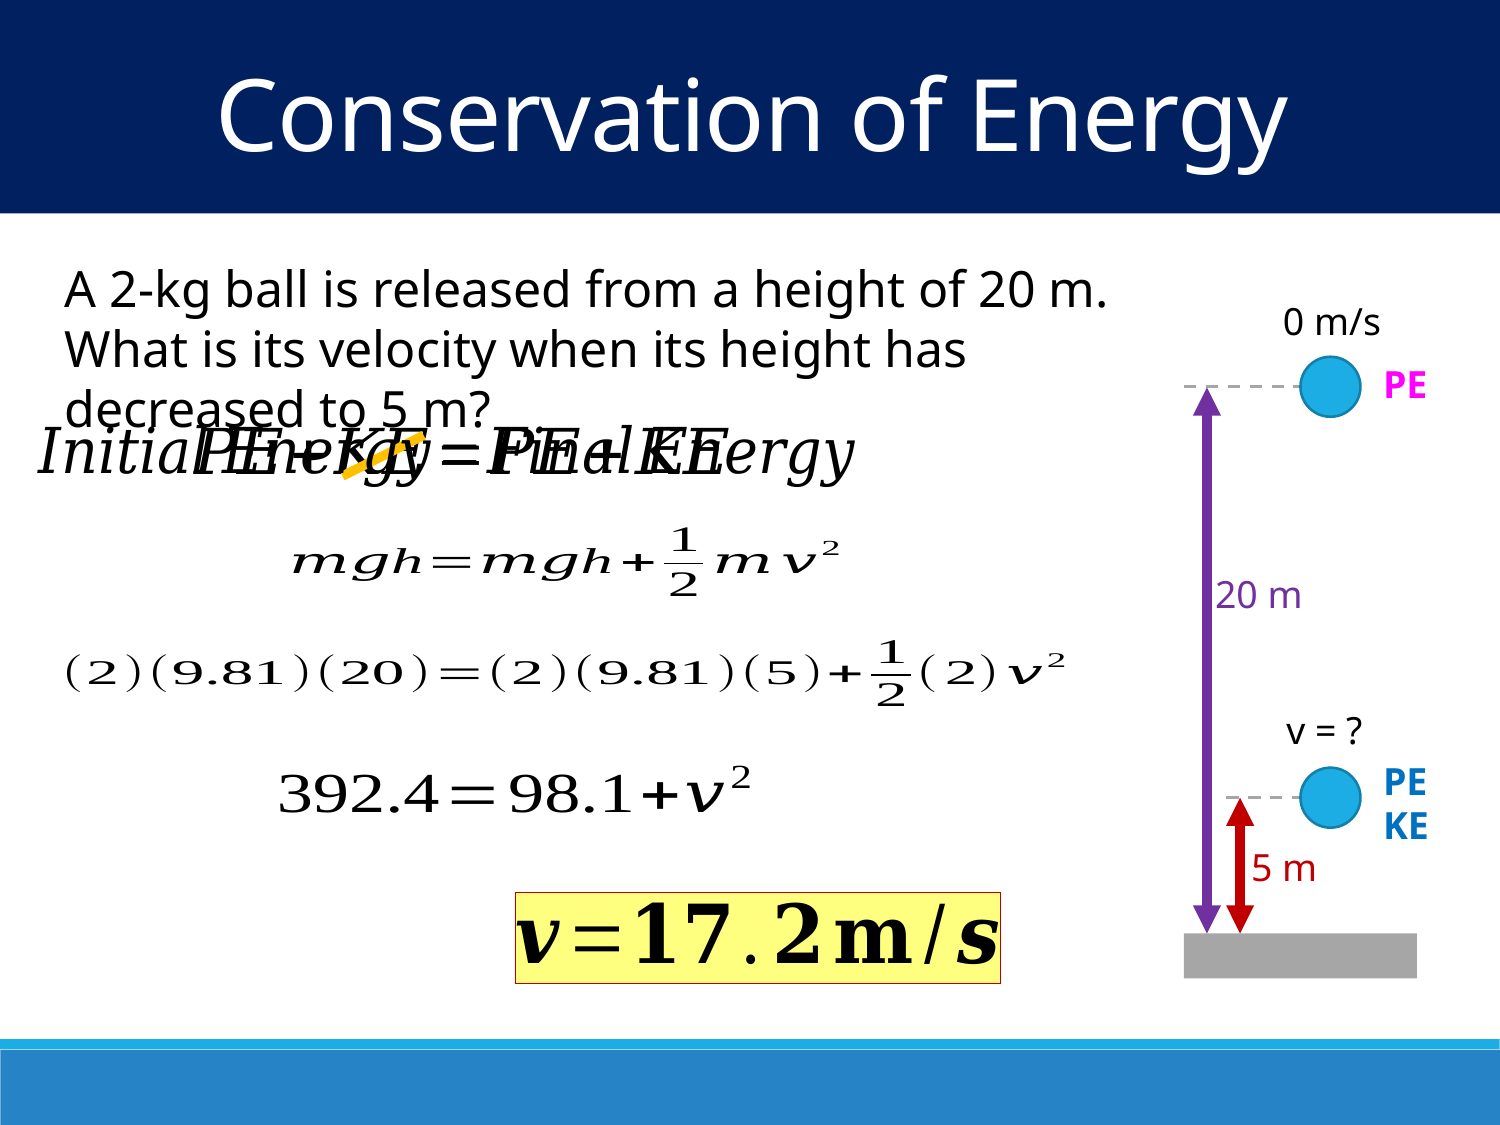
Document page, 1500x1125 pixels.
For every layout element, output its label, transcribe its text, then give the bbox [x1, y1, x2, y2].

text_box PE [1368, 353, 1458, 414]
text_box KE [1368, 794, 1458, 855]
text_box v = ? [1271, 699, 1378, 760]
text_box 20 m [1217, 563, 1318, 624]
text_box [1299, 766, 1362, 829]
text_box PE [1368, 750, 1458, 794]
text_box Conservation of Energy [4, 62, 1500, 189]
text_box [0, 0, 1500, 215]
text_box [1183, 932, 1418, 980]
text_box 0 m/s [1268, 290, 1396, 350]
text_box [1299, 355, 1362, 419]
text_box 5 m [1250, 836, 1332, 897]
text_box A 2-kg ball is released from a height of 20 m. What is its velocity when its height has decreased to 5 m? [49, 250, 1157, 446]
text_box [341, 434, 425, 477]
